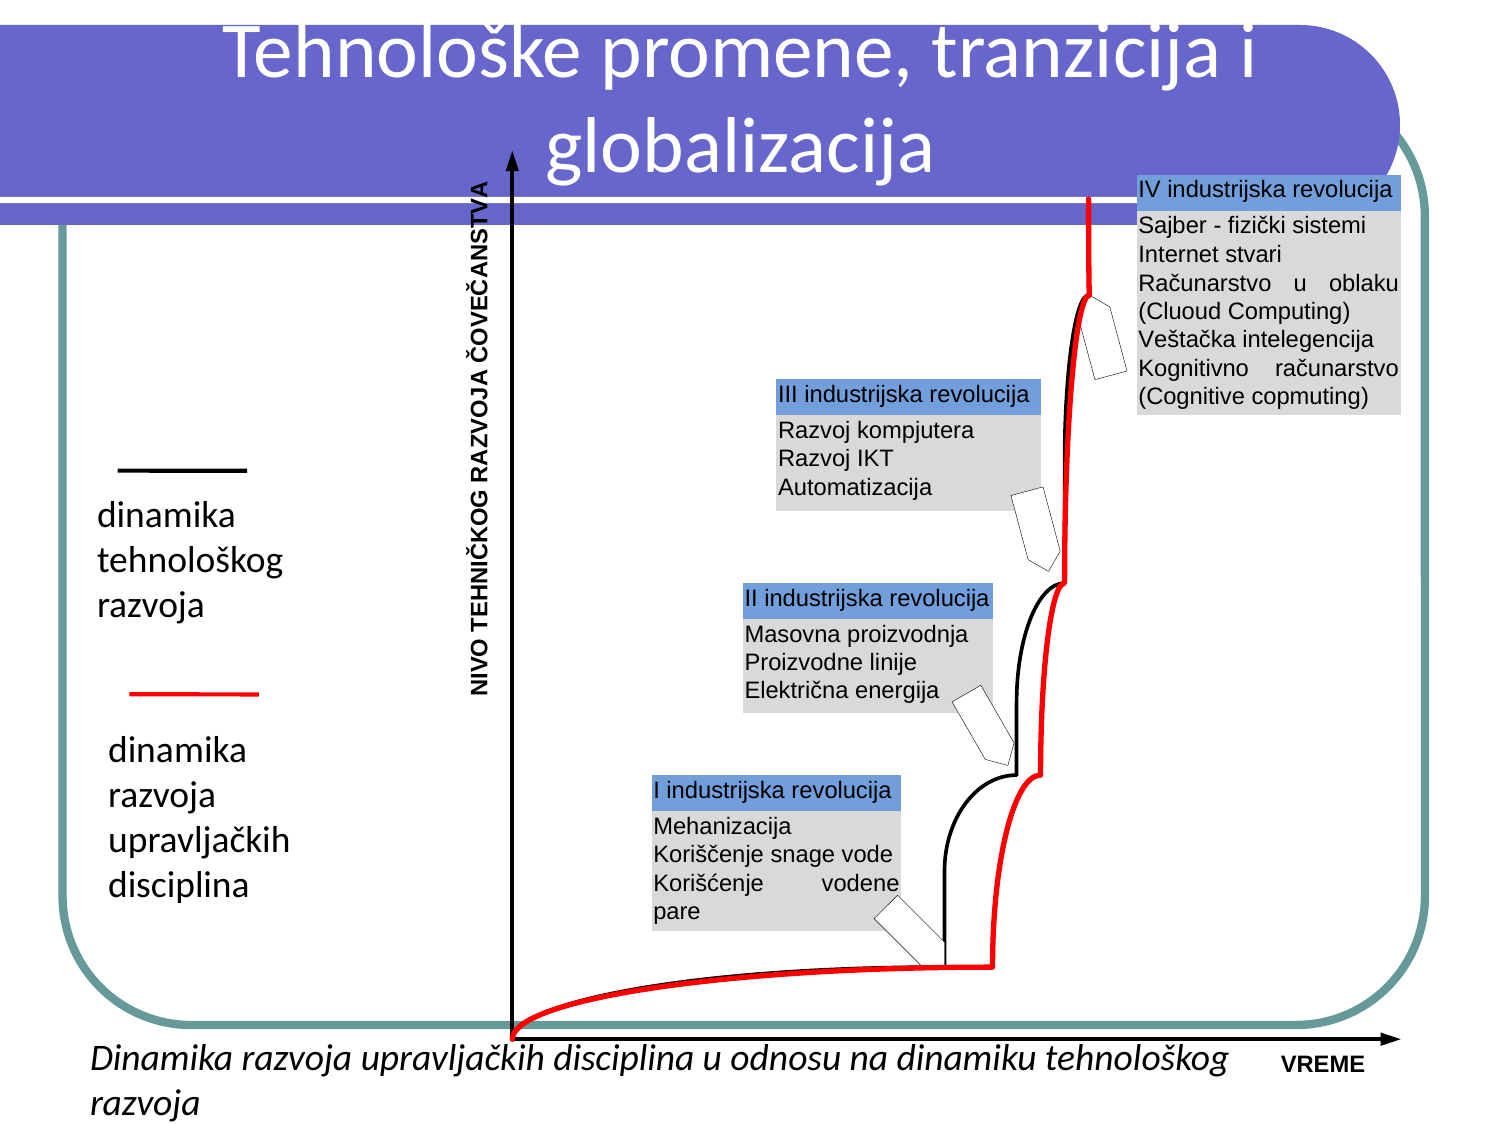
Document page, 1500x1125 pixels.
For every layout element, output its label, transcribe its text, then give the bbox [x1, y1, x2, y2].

text_box Dinamika razvoja upravljačkih disciplina u odnosu na dinamiku tehnološkog razvoja [75, 1024, 1325, 1125]
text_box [460, 24, 1500, 1101]
text_box Tehnološke promene, tranzicija i globalizacija [74, 56, 455, 130]
text_box dinamika razvoja upravljačkih disciplina [93, 717, 330, 913]
text_box dinamika tehnološkog razvoja [82, 482, 319, 633]
